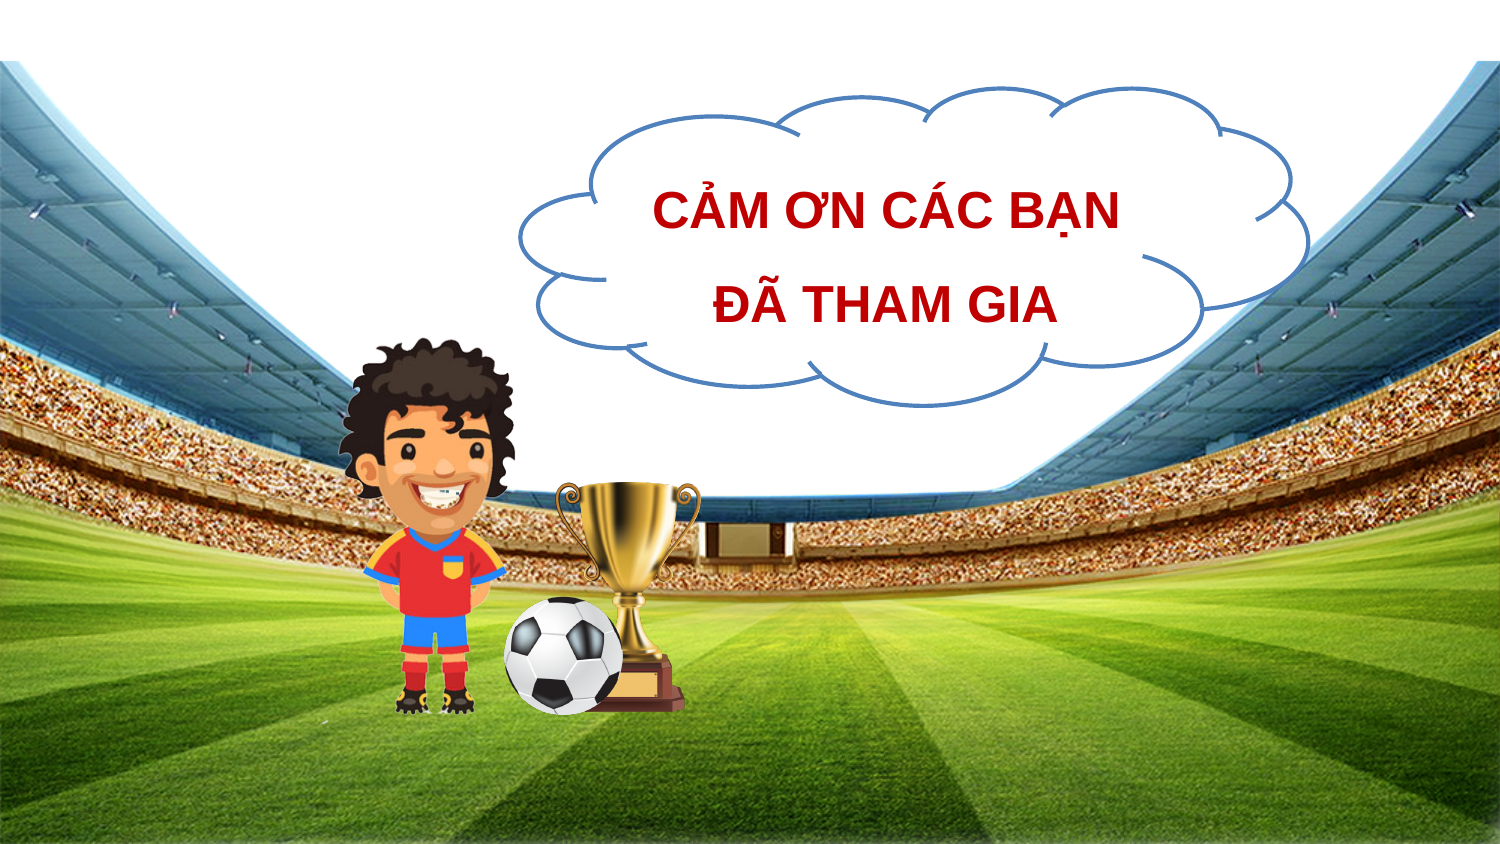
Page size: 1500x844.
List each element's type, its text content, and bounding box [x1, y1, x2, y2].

picture [0, 0, 1500, 844]
text_box CẢM ƠN CÁC BẠN ĐÃ THAM GIA [518, 86, 1311, 408]
